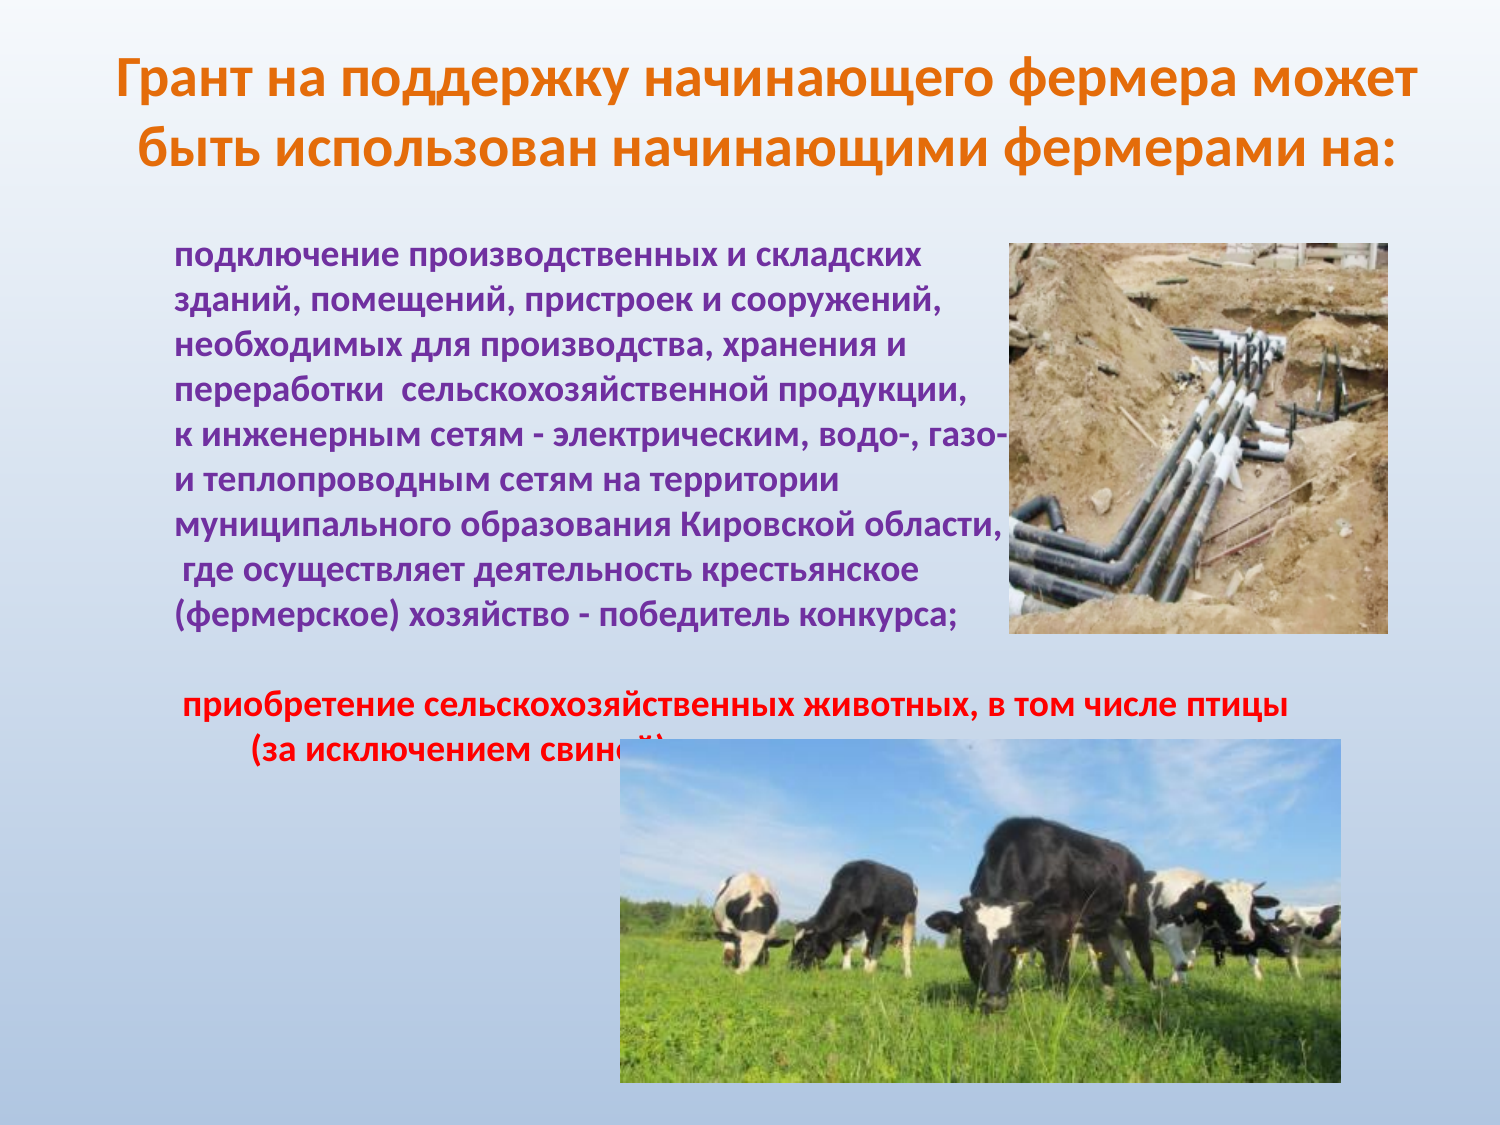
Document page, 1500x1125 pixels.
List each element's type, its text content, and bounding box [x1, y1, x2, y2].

text_box подключение производственных и складских зданий, помещений, пристроек и сооружений, необходимых для производства, хранения и переработки сельскохозяйственной продукции, к инженерным сетям - электрическим, водо-, газо- и теплопроводным сетям на территории муниципального образования Кировской области, где осуществляет деятельность крестьянское (фермерское) хозяйство - победитель конкурса; приобретение сельскохозяйственных животных, в том числе птицы (за исключением свиней) [159, 131, 1412, 1092]
picture [619, 739, 1341, 1083]
text_box Грант на поддержку начинающего фермера может быть использован начинающими фермерами на: [100, 30, 1436, 266]
picture [1009, 243, 1389, 634]
